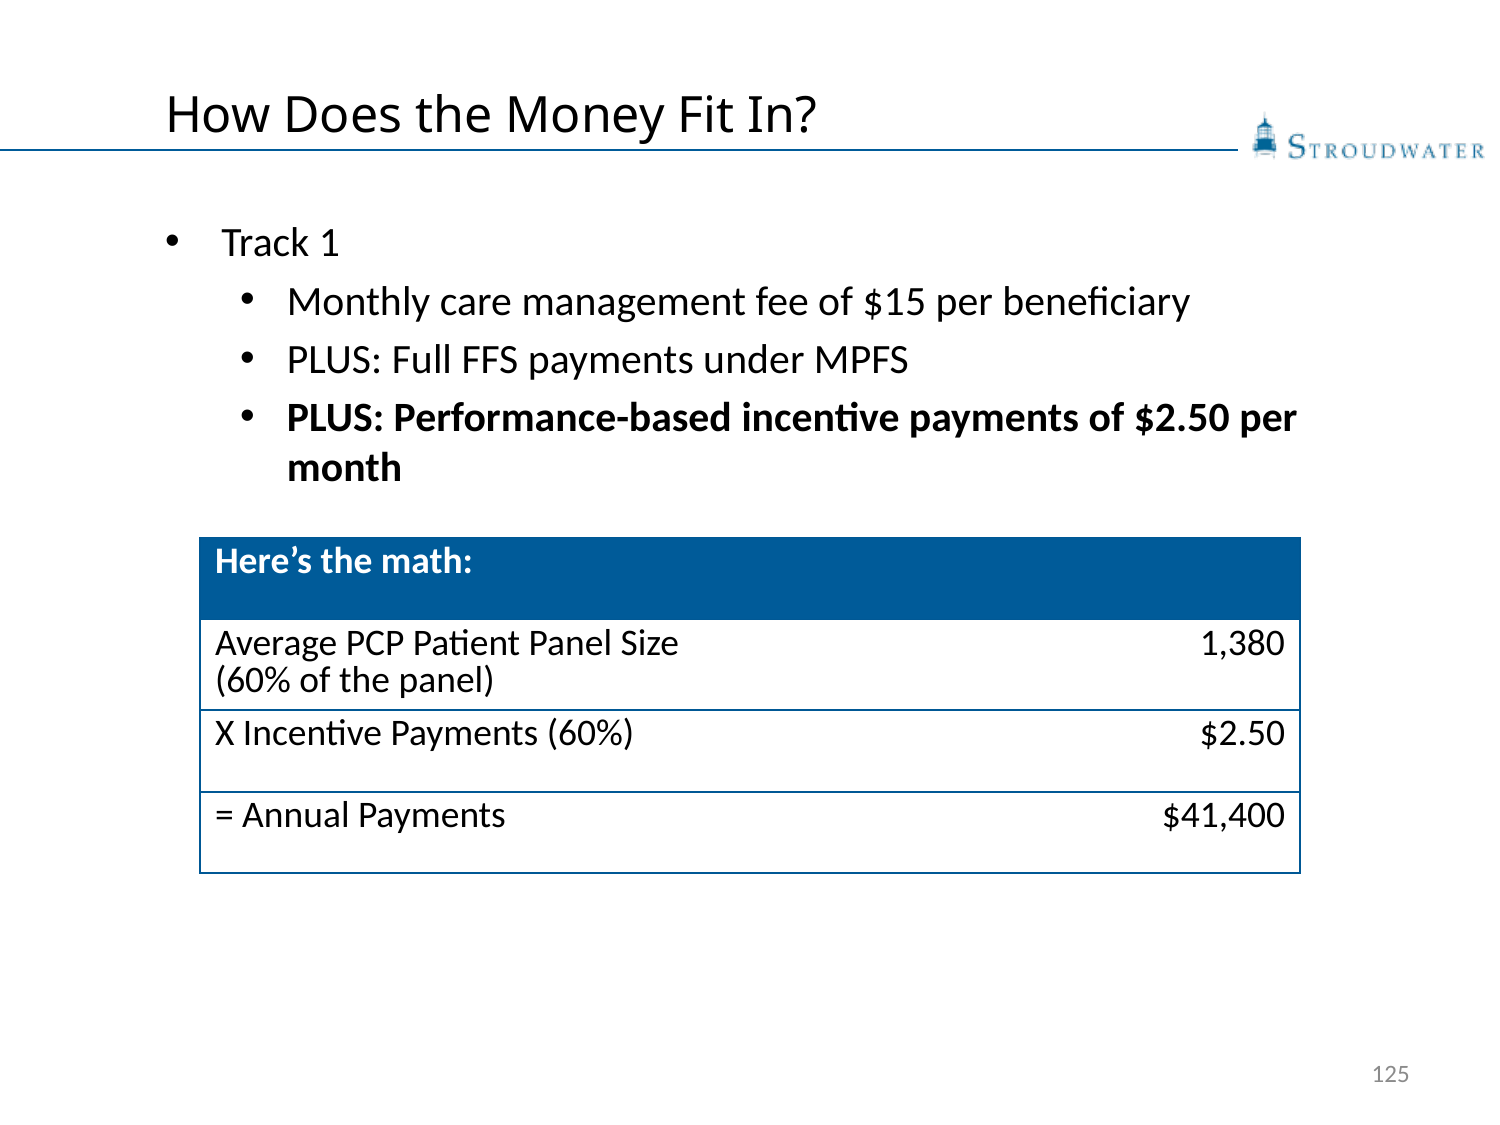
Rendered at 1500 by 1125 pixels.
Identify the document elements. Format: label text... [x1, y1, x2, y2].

title How Does the Money Fit In? [150, 75, 1200, 150]
table_header [750, 538, 1299, 619]
table_cell 1,380 [750, 620, 1299, 709]
picture [1250, 110, 1488, 163]
table_cell = Annual Payments [201, 793, 750, 872]
table_cell $41,400 [750, 793, 1299, 872]
table_header Here’s the math: [201, 538, 750, 619]
table_cell Average PCP Patient Panel Size (60% of the panel) [201, 620, 750, 709]
table_cell $2.50 [750, 711, 1299, 791]
table_cell X Incentive Payments (60%) [201, 711, 750, 791]
list Track 1 Monthly care management fee of $15 per beneficiary PLUS: Full FFS payments under MPFS PLUS: Performance-based incentive payments of $2.50 per month [150, 207, 1347, 950]
slide_number 125 [1074, 1042, 1425, 1103]
